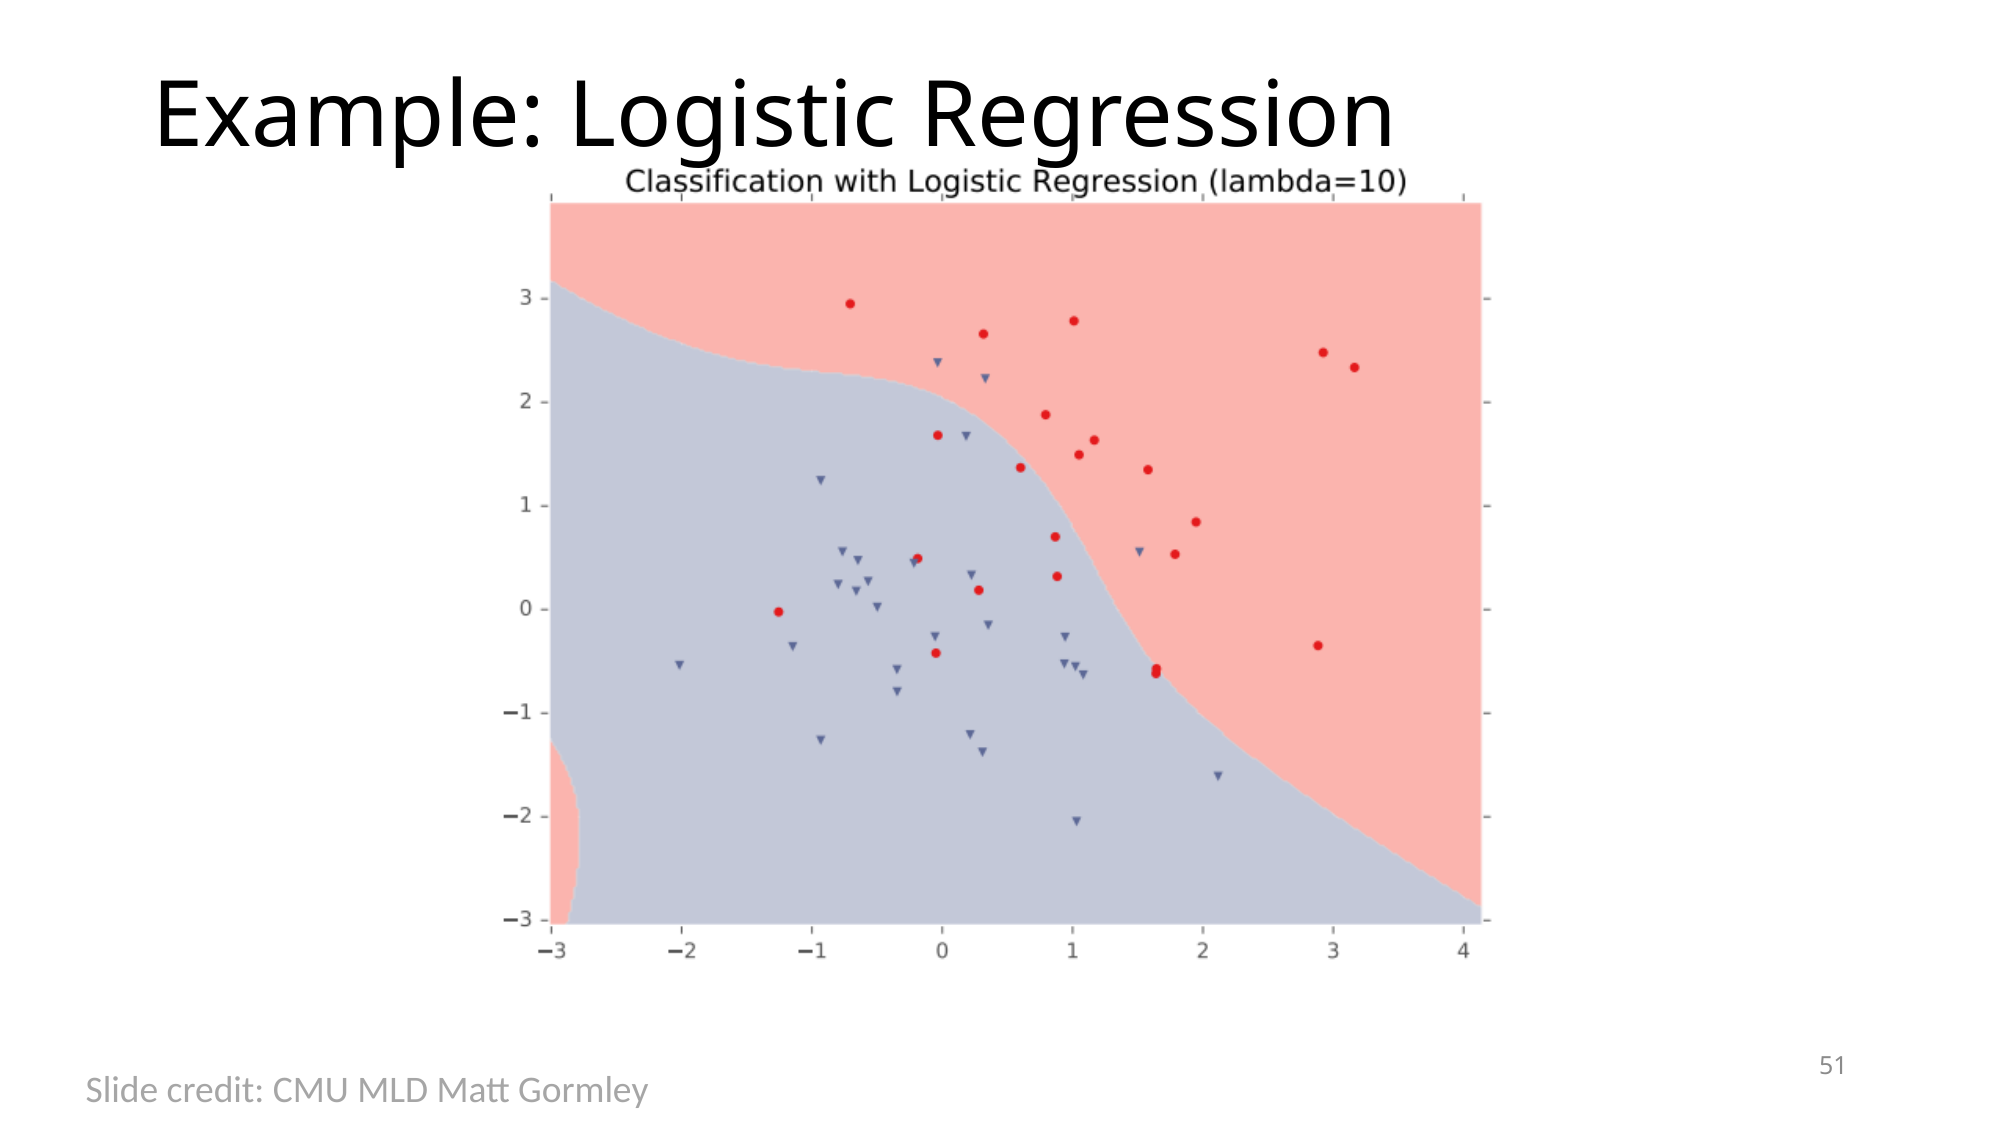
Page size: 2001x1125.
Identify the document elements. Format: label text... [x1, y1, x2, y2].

title Example: Logistic Regression [137, 59, 1863, 278]
slide_number 51 [1412, 1042, 1863, 1103]
picture [399, 112, 1600, 1013]
text_box Slide credit: CMU MLD Matt Gormley [70, 1057, 665, 1117]
